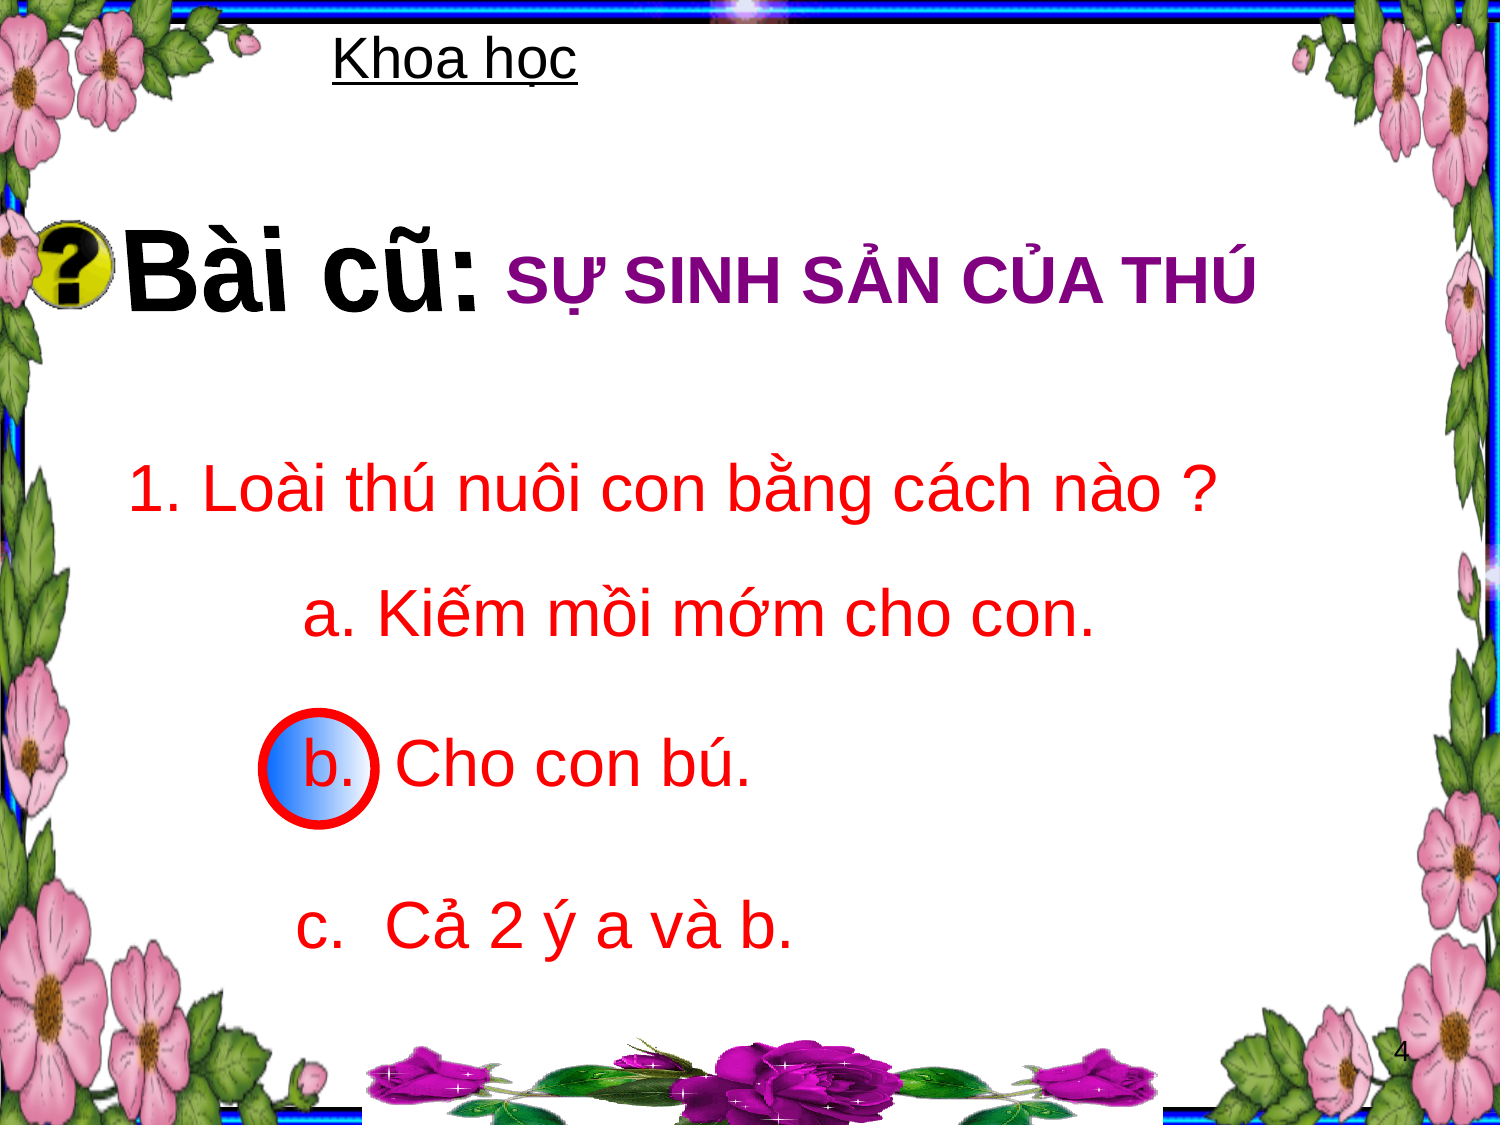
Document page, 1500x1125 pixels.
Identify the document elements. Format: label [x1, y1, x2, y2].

text_box [0, 0, 1500, 1125]
